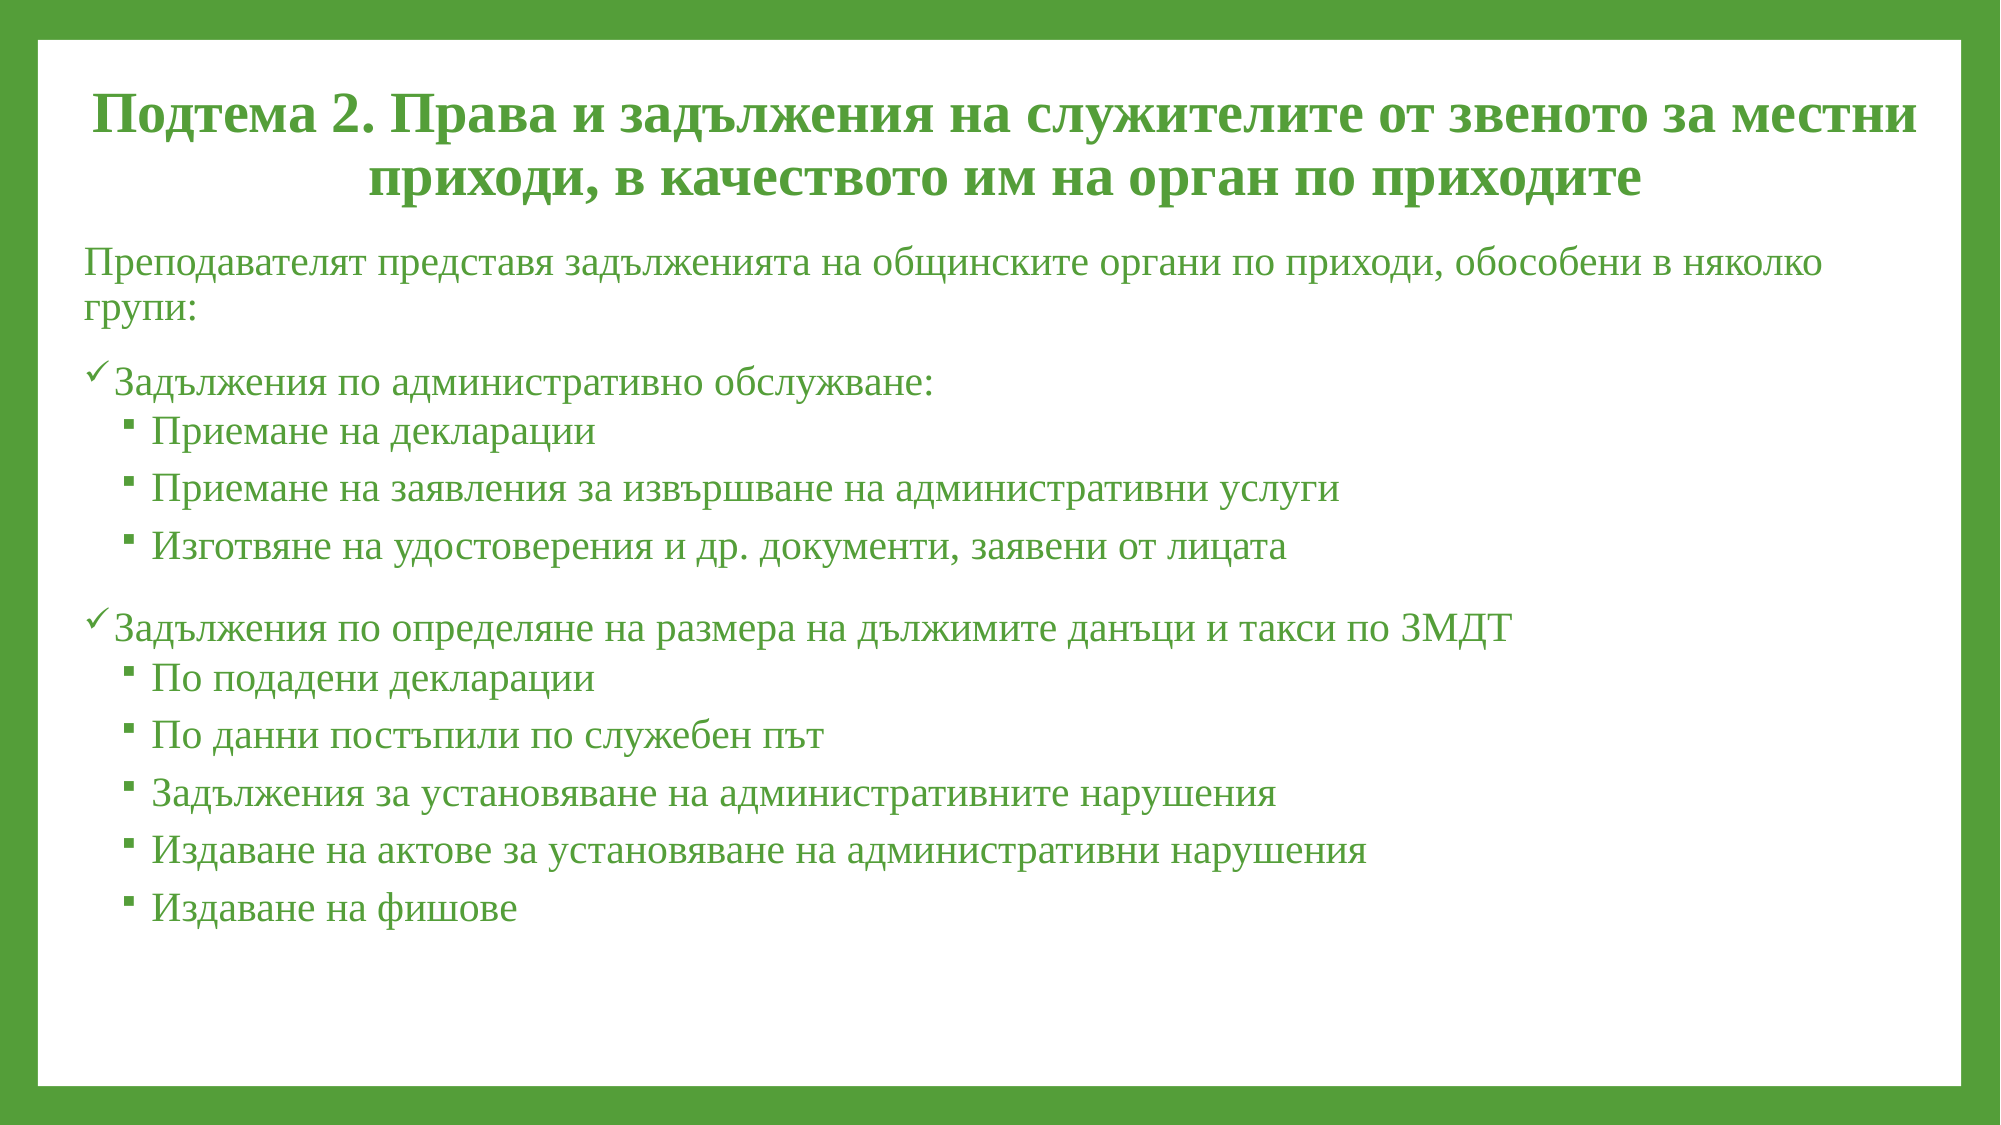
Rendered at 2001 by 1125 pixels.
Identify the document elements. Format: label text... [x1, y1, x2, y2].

list Преподавателят представя задълженията на общинските органи по приходи, обособени в няколко групи: Задължения по административно обслужване: Приемане на декларации Приемане на заявления за извършване на административни услуги Изготвяне на удостоверения и др. документи, заявени от лицата Задължения по определяне на размера на дължимите данъци и такси по ЗМДТ По подадени декларации По данни постъпили по служебен път Задължения за установяване на административните нарушения Издаване на актове за установяване на административни нарушения Издаване на фишове [61, 232, 1950, 1078]
title Подтема 2. Права и задължения на служителите от звеното за местни приходи, в качеството им на орган по приходите [61, 58, 1950, 232]
